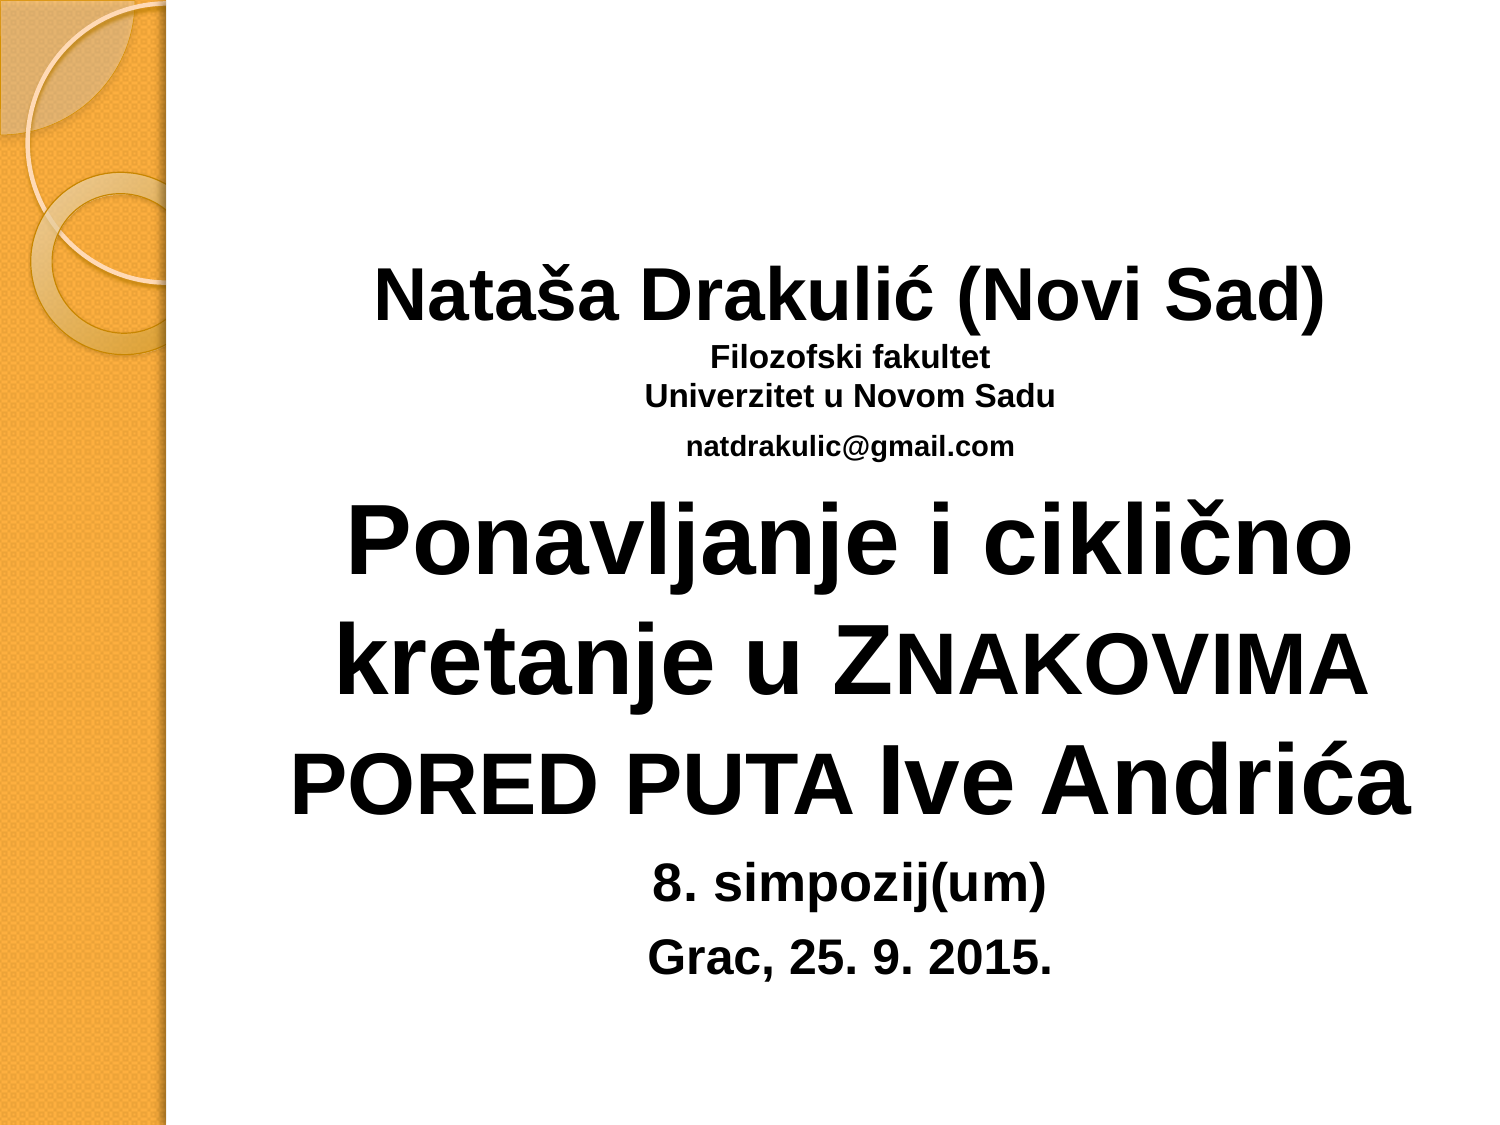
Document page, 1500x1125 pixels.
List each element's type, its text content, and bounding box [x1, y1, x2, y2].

list Nataša Drakulić (Novi Sad) Filozofski fakultet Univerzitet u Novom Sadu natdrakulic@gmail.com Ponavljanje i ciklično kretanje u ZNAKOVIMA PORED PUTA Ive Andrića 8. simpozij(um) Grac, 25. 9. 2015. [235, 237, 1466, 1025]
